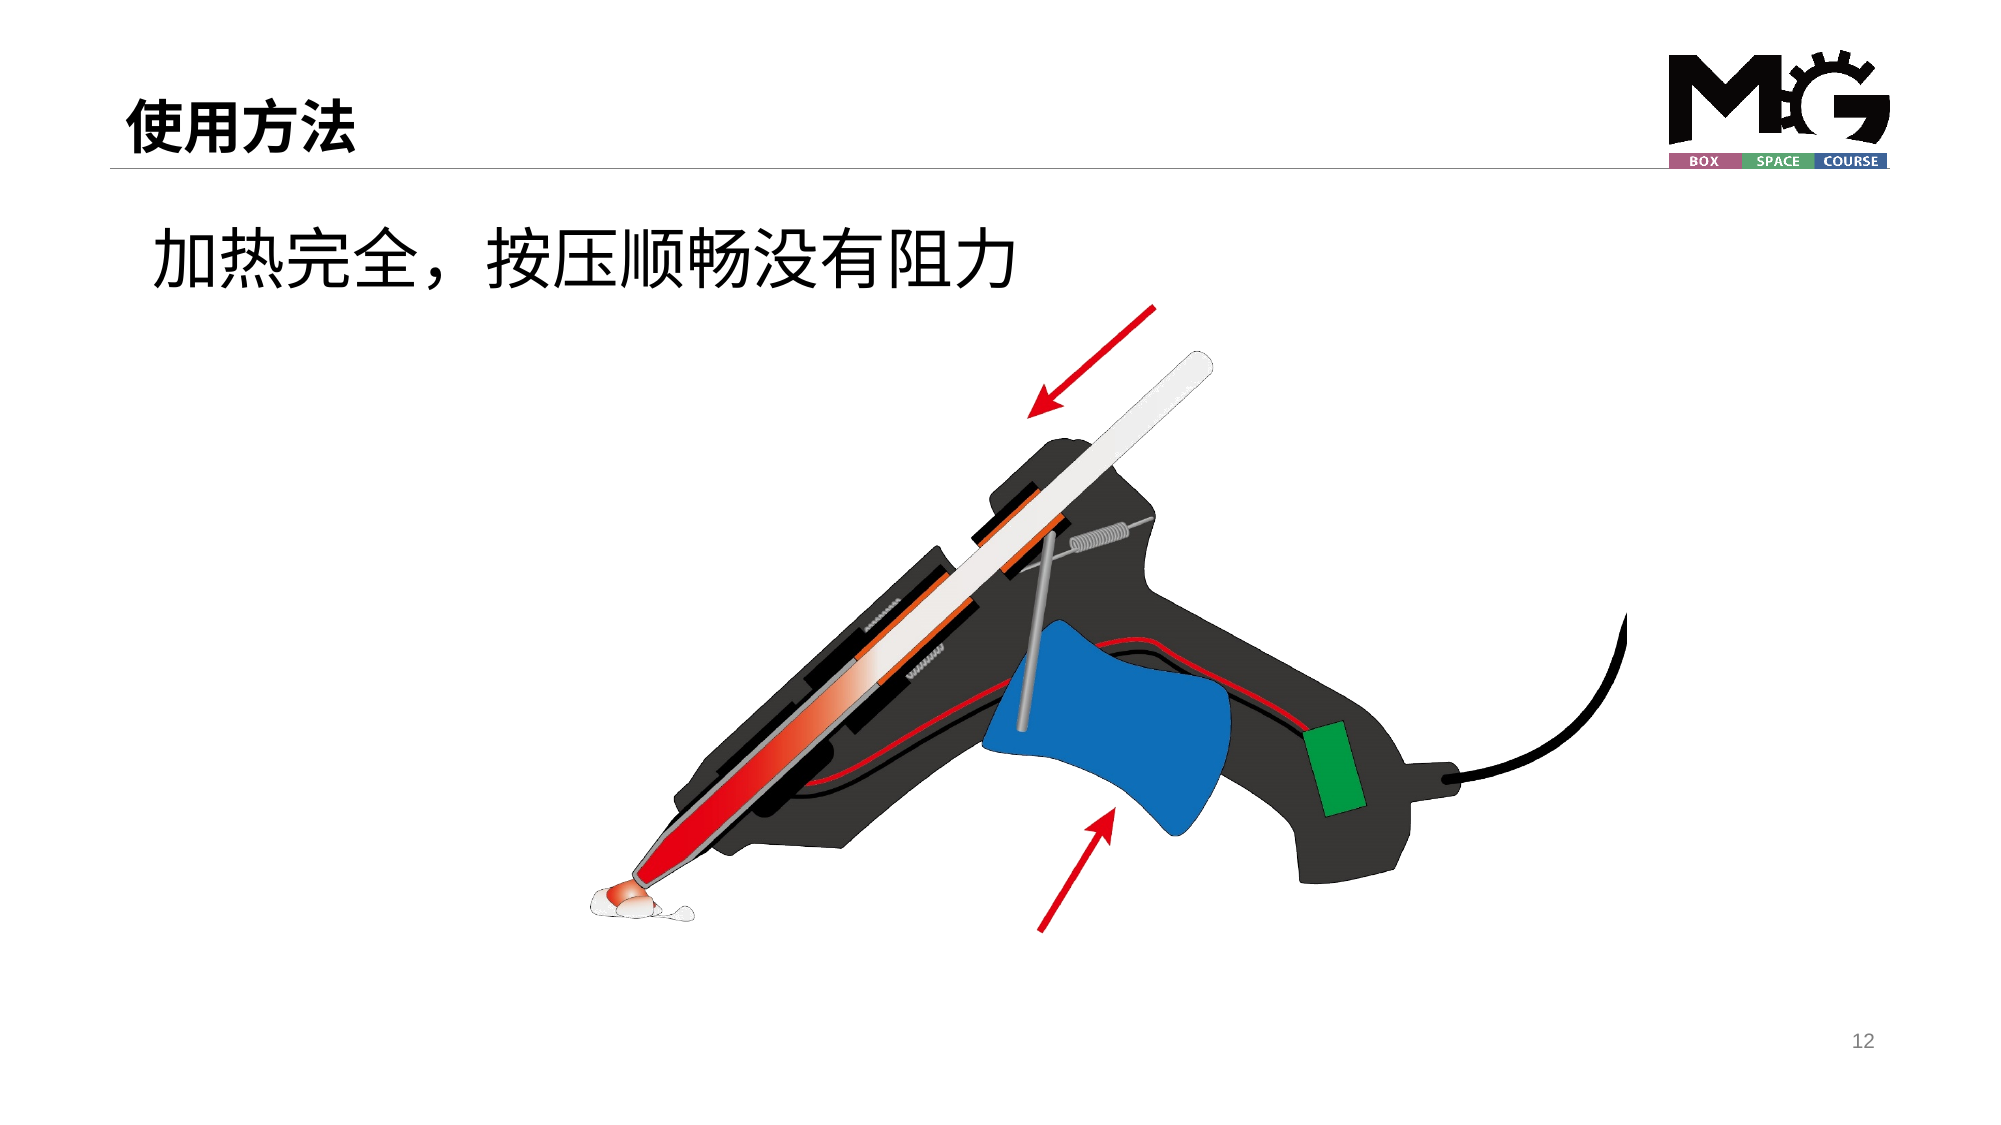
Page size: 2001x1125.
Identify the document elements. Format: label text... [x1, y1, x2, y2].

text_box 加热完全，按压顺畅没有阻力 [137, 209, 1036, 304]
title 使用方法 [109, 0, 1890, 169]
slide_number 12 [1627, 1023, 1890, 1058]
picture [373, 239, 1627, 1125]
